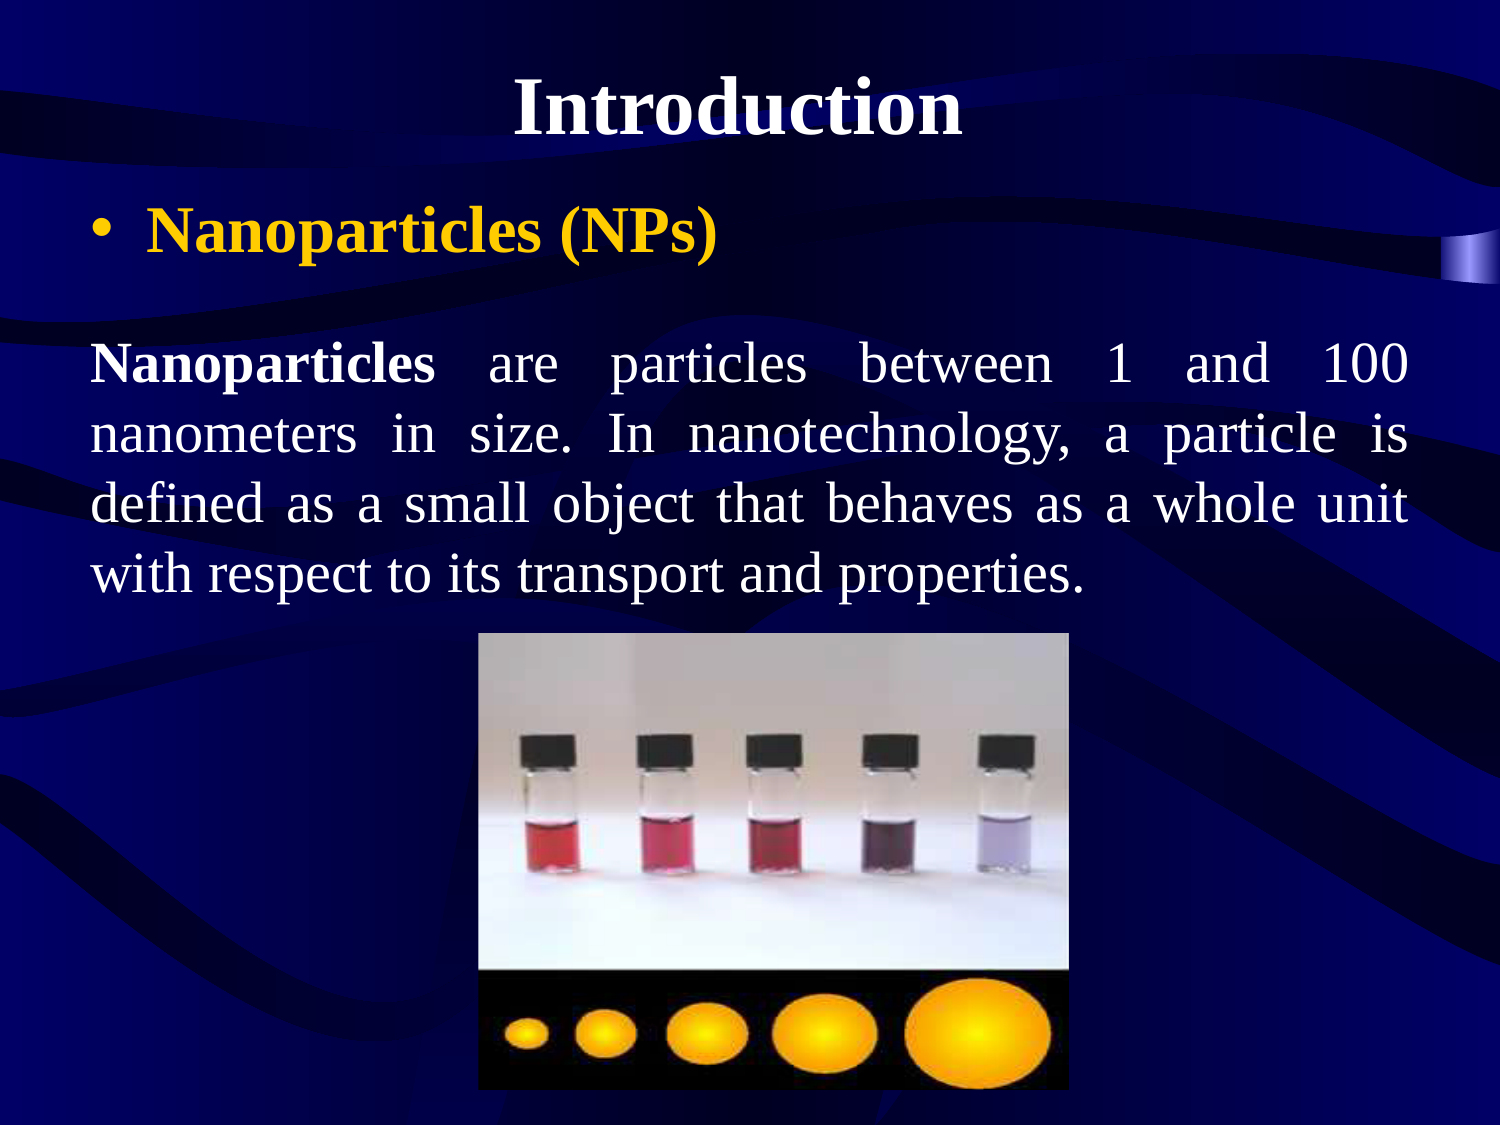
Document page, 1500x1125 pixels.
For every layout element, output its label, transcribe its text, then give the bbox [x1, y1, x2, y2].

picture [478, 633, 1070, 1091]
title Nanoparticles (NPs) [74, 159, 1426, 316]
text_box Introduction [0, 0, 1477, 159]
list Nanoparticles are particles between 1 and 100 nanometers in size. In nanotechnology, a particle is defined as a small object that behaves as a whole unit with respect to its transport and properties. [74, 316, 1426, 1060]
